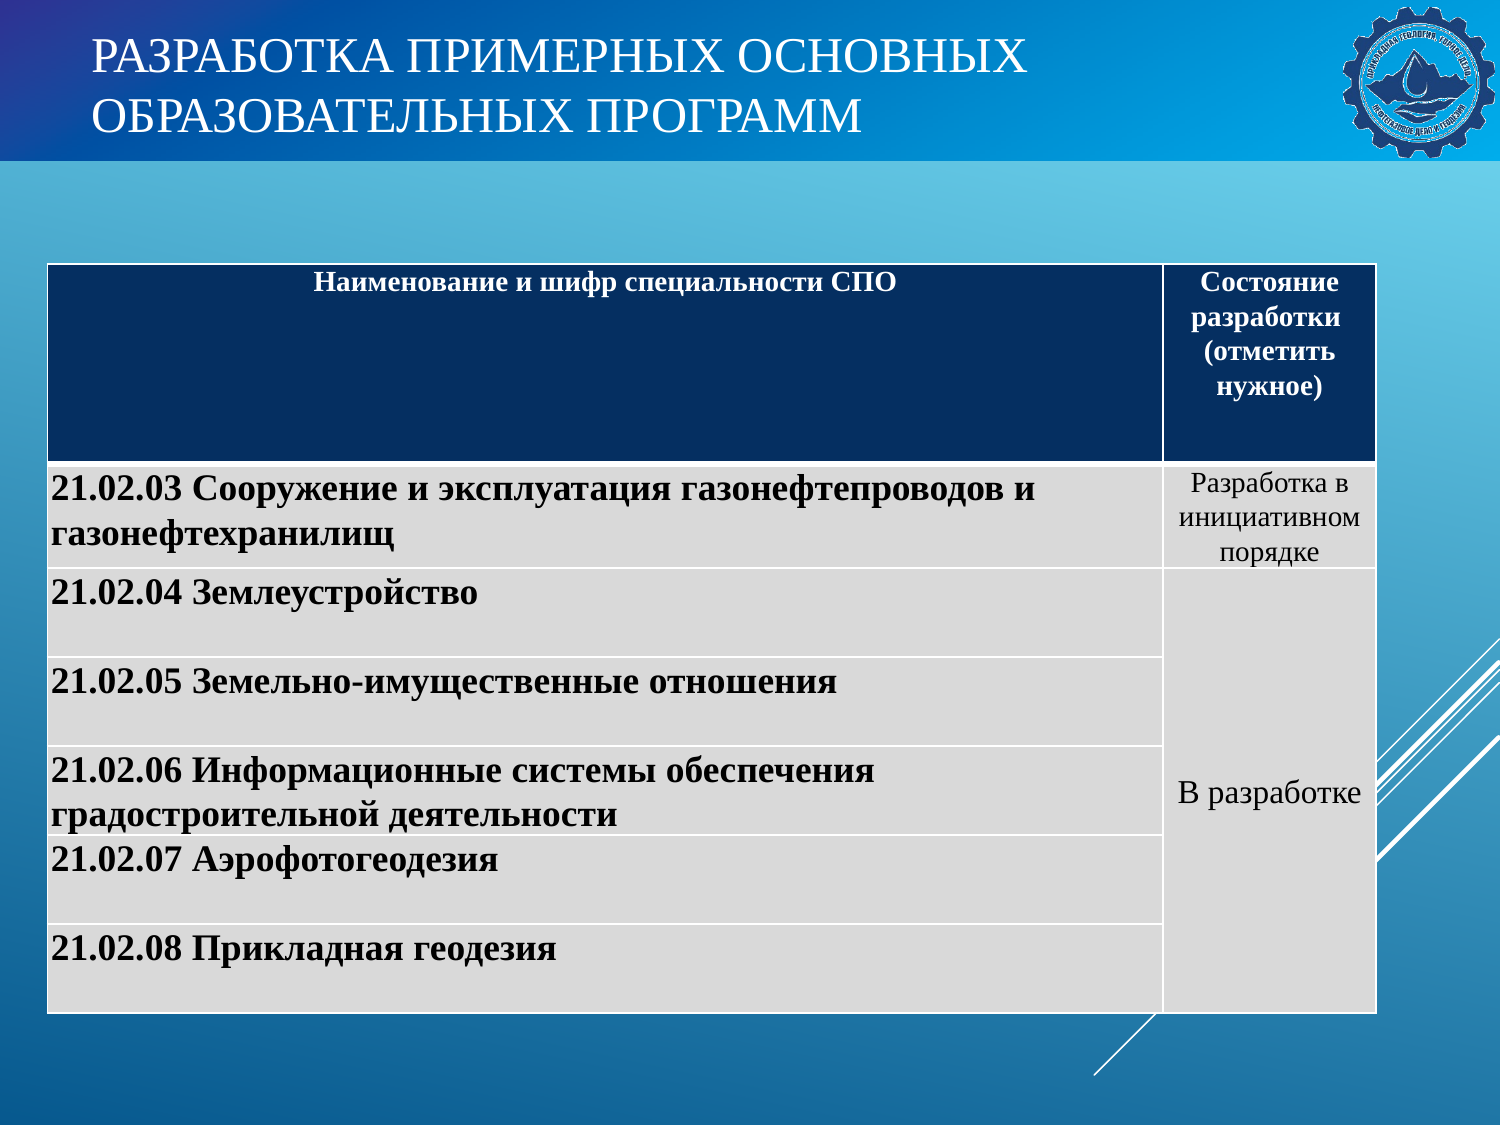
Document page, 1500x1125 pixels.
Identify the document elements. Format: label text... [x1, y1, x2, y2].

table_cell В разработке [1164, 569, 1375, 1012]
table_cell 21.02.03 Сооружение и эксплуатация газонефтепроводов и газонефтехранилищ [48, 467, 1162, 567]
table_header Состояние разработки (отметить нужное) [1164, 265, 1375, 461]
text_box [0, 0, 1500, 162]
table_cell 21.02.07 Аэрофотогеодезия [48, 836, 1162, 923]
table_cell Разработка в инициативном порядке [1164, 467, 1375, 567]
table_cell 21.02.05 Земельно-имущественные отношения [48, 658, 1162, 745]
table_cell 21.02.08 Прикладная геодезия [48, 925, 1162, 1012]
table_cell 21.02.06 Информационные системы обеспечения градостроительной деятельности [48, 747, 1162, 834]
table_cell 21.02.04 Землеустройство [48, 569, 1162, 656]
table_header Наименование и шифр специальности СПО [48, 265, 1162, 461]
